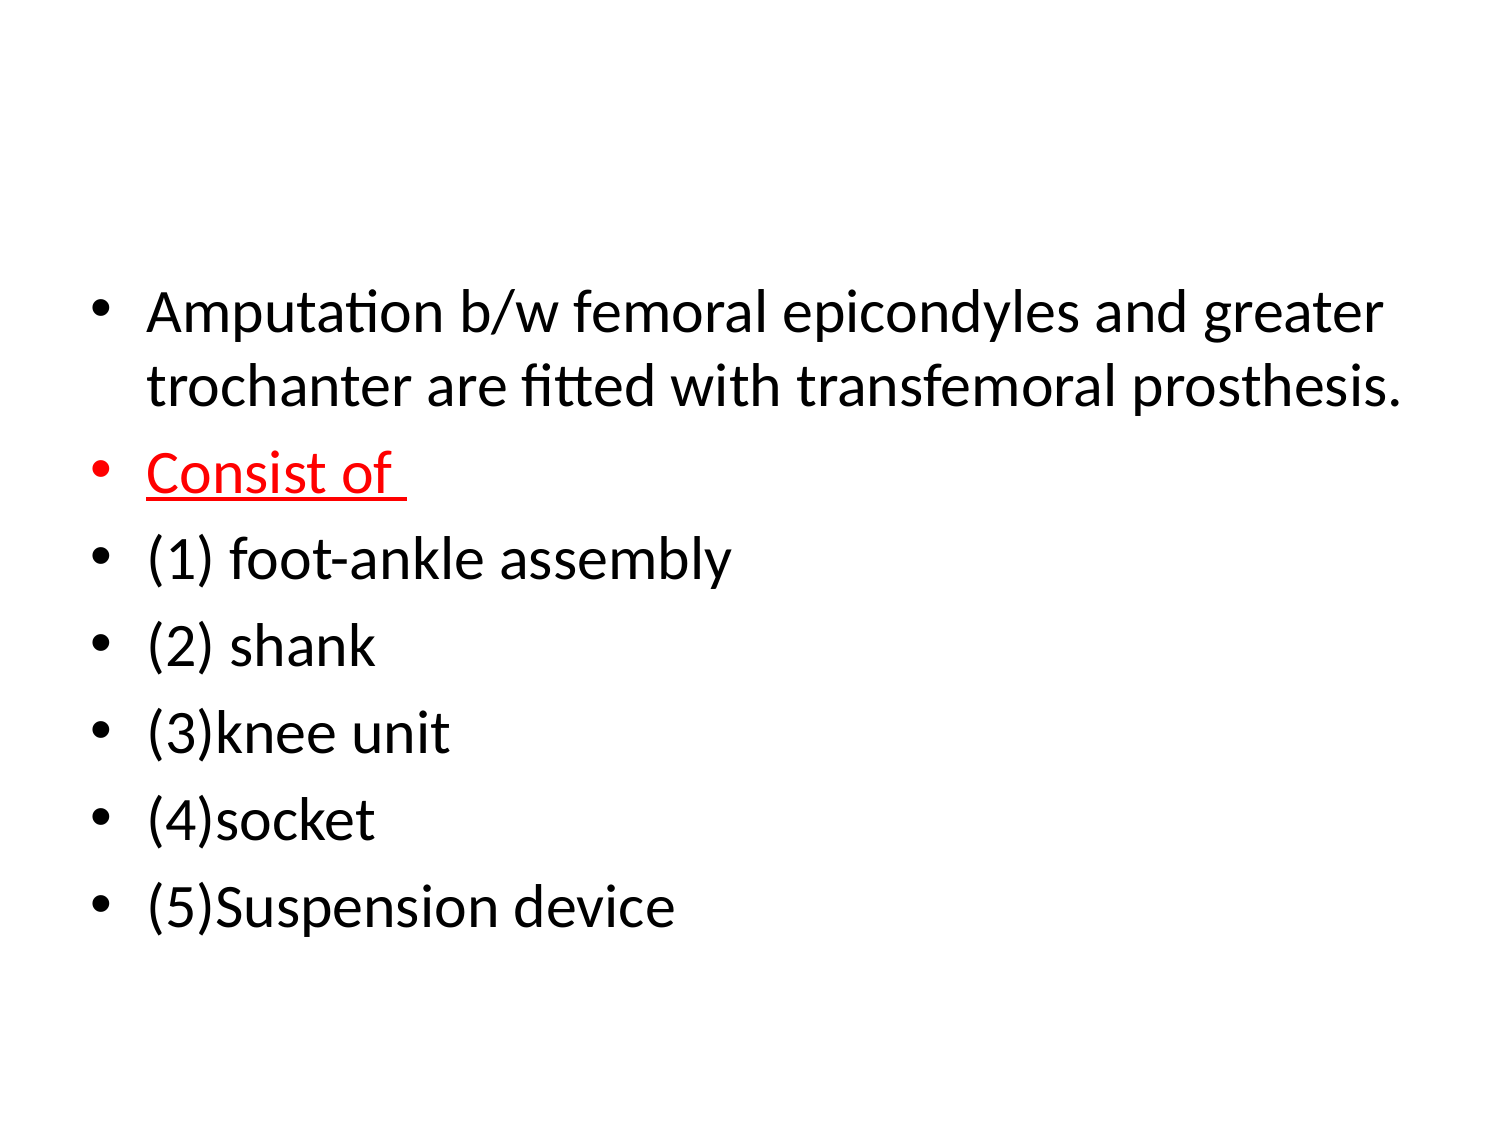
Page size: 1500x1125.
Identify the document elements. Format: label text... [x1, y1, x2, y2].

list Amputation b/w femoral epicondyles and greater trochanter are fitted with transfemoral prosthesis. Consist of (1) foot-ankle assembly (2) shank (3)knee unit (4)socket (5)Suspension device [75, 262, 1425, 1005]
